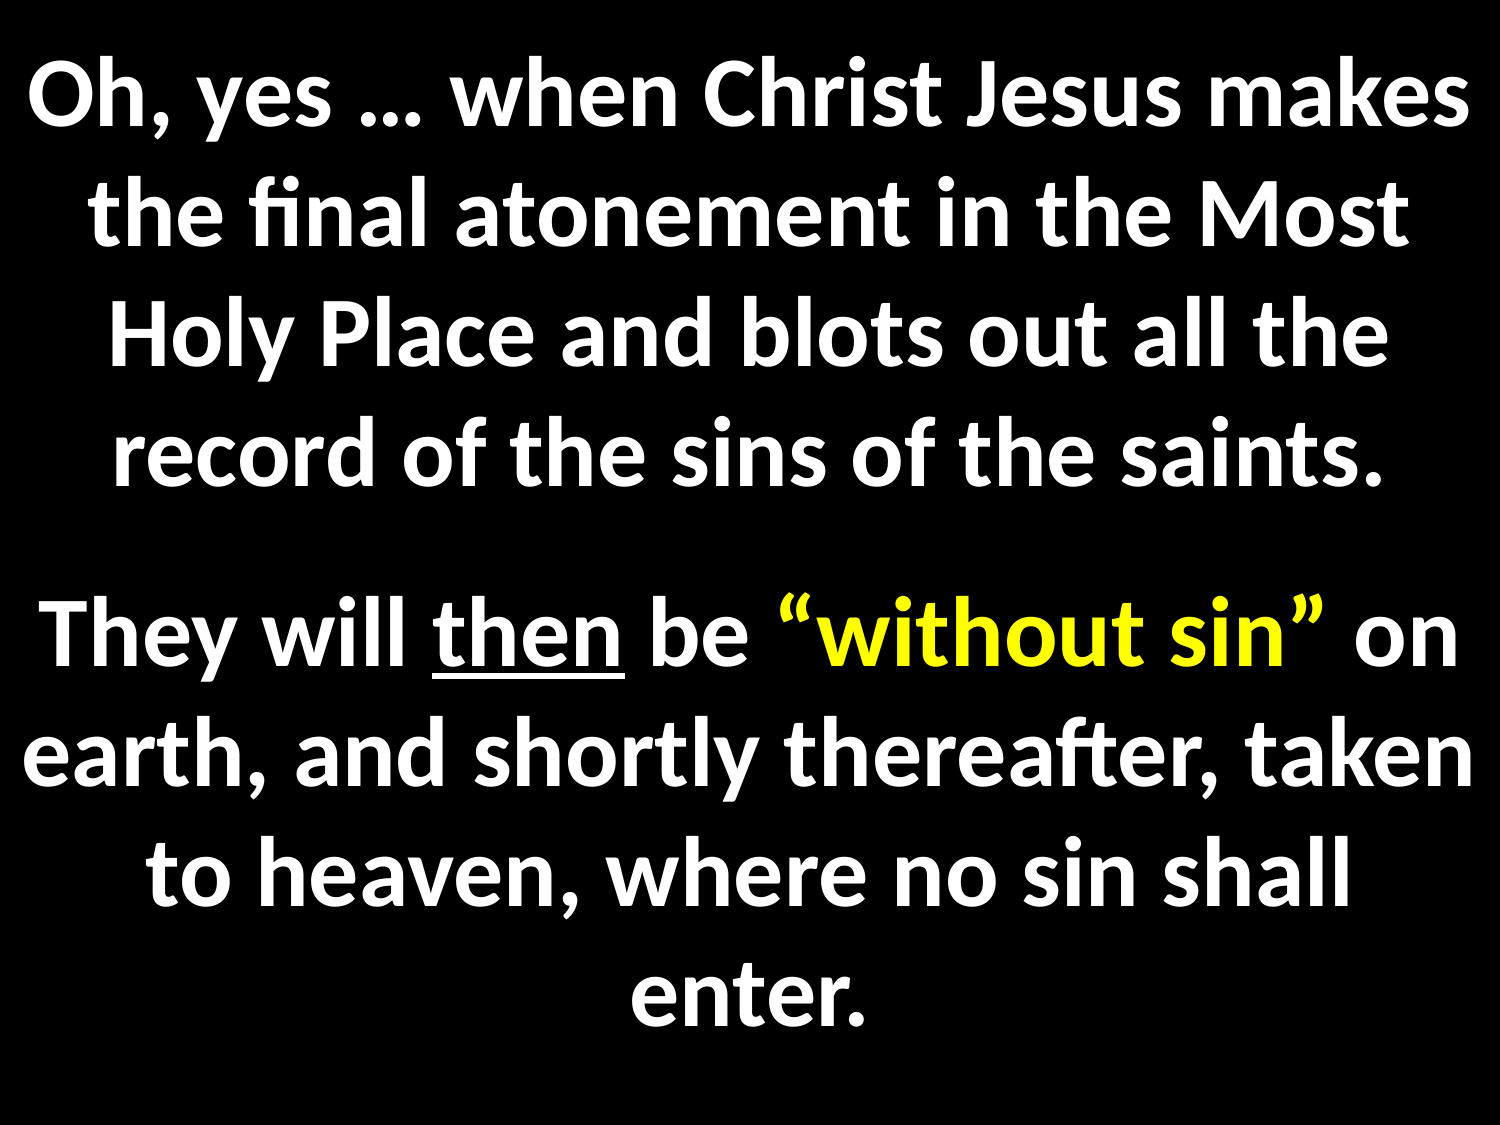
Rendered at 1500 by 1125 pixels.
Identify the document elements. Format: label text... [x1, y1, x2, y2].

text_box Oh, yes … when Christ Jesus makes the final atonement in the Most Holy Place and blots out all the record of the sins of the saints. They will then be “without sin” on earth, and shortly thereafter, taken to heaven, where no sin shall enter. [0, 19, 1500, 1054]
